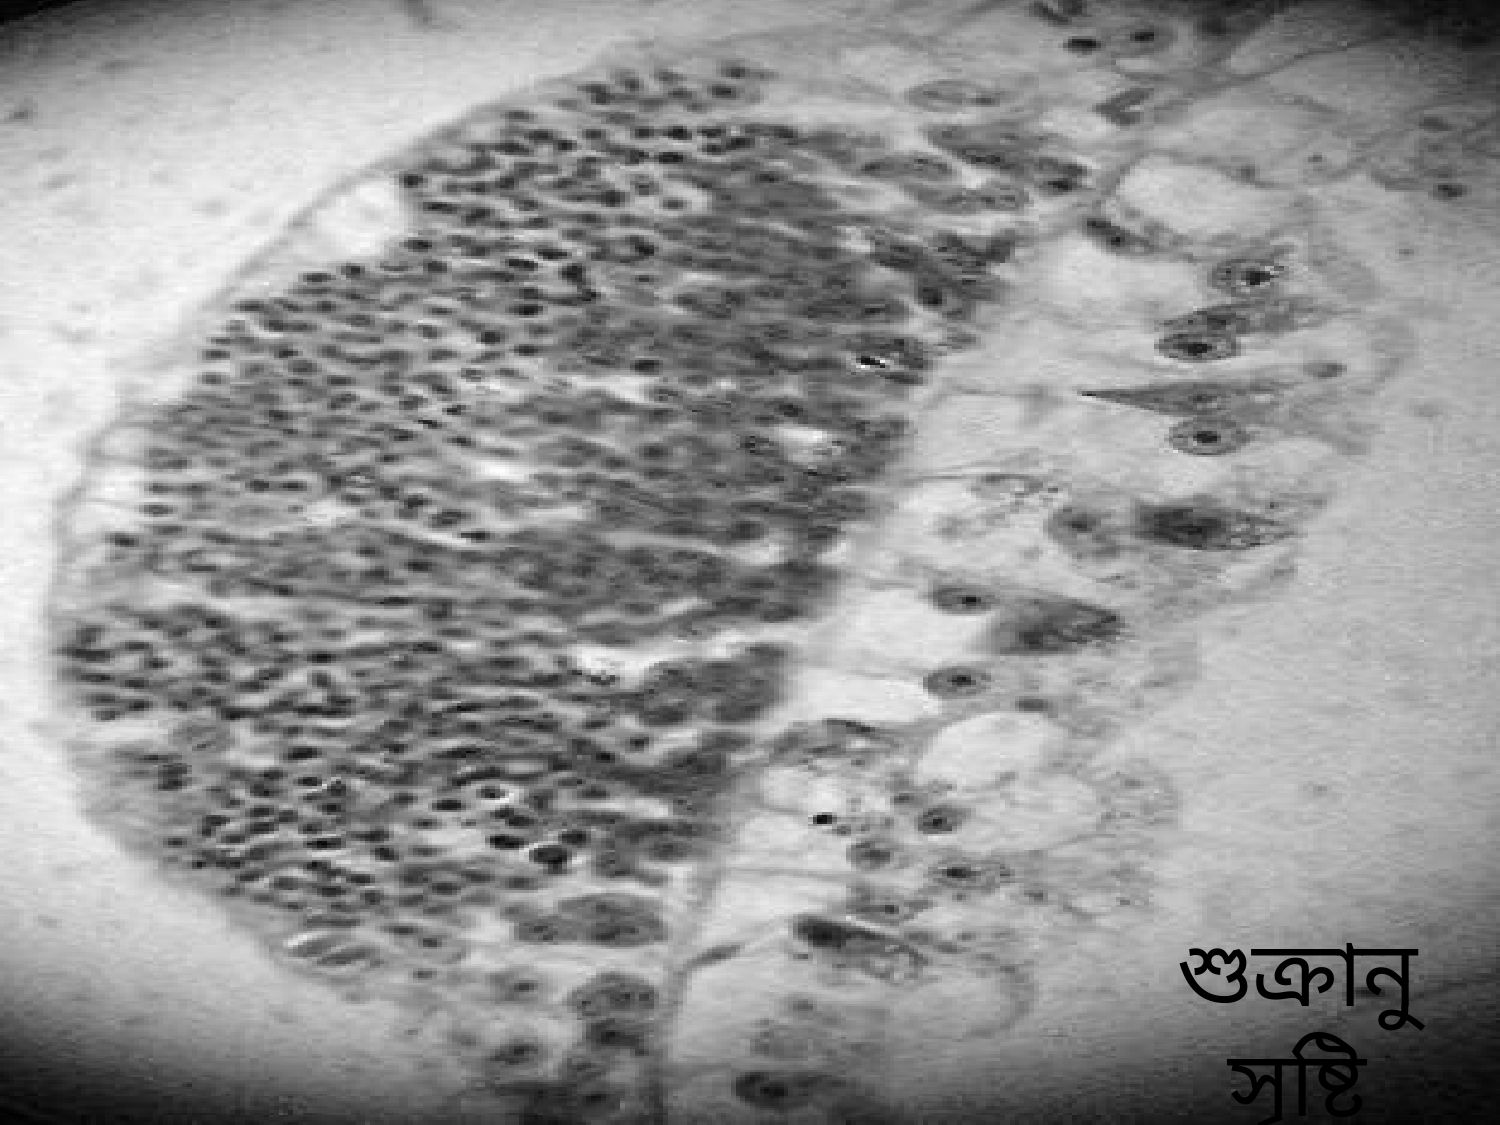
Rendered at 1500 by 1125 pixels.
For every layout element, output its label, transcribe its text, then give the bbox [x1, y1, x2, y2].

picture [0, 0, 1500, 1125]
text_box শুক্রানু সৃষ্টি [1087, 907, 1500, 1125]
